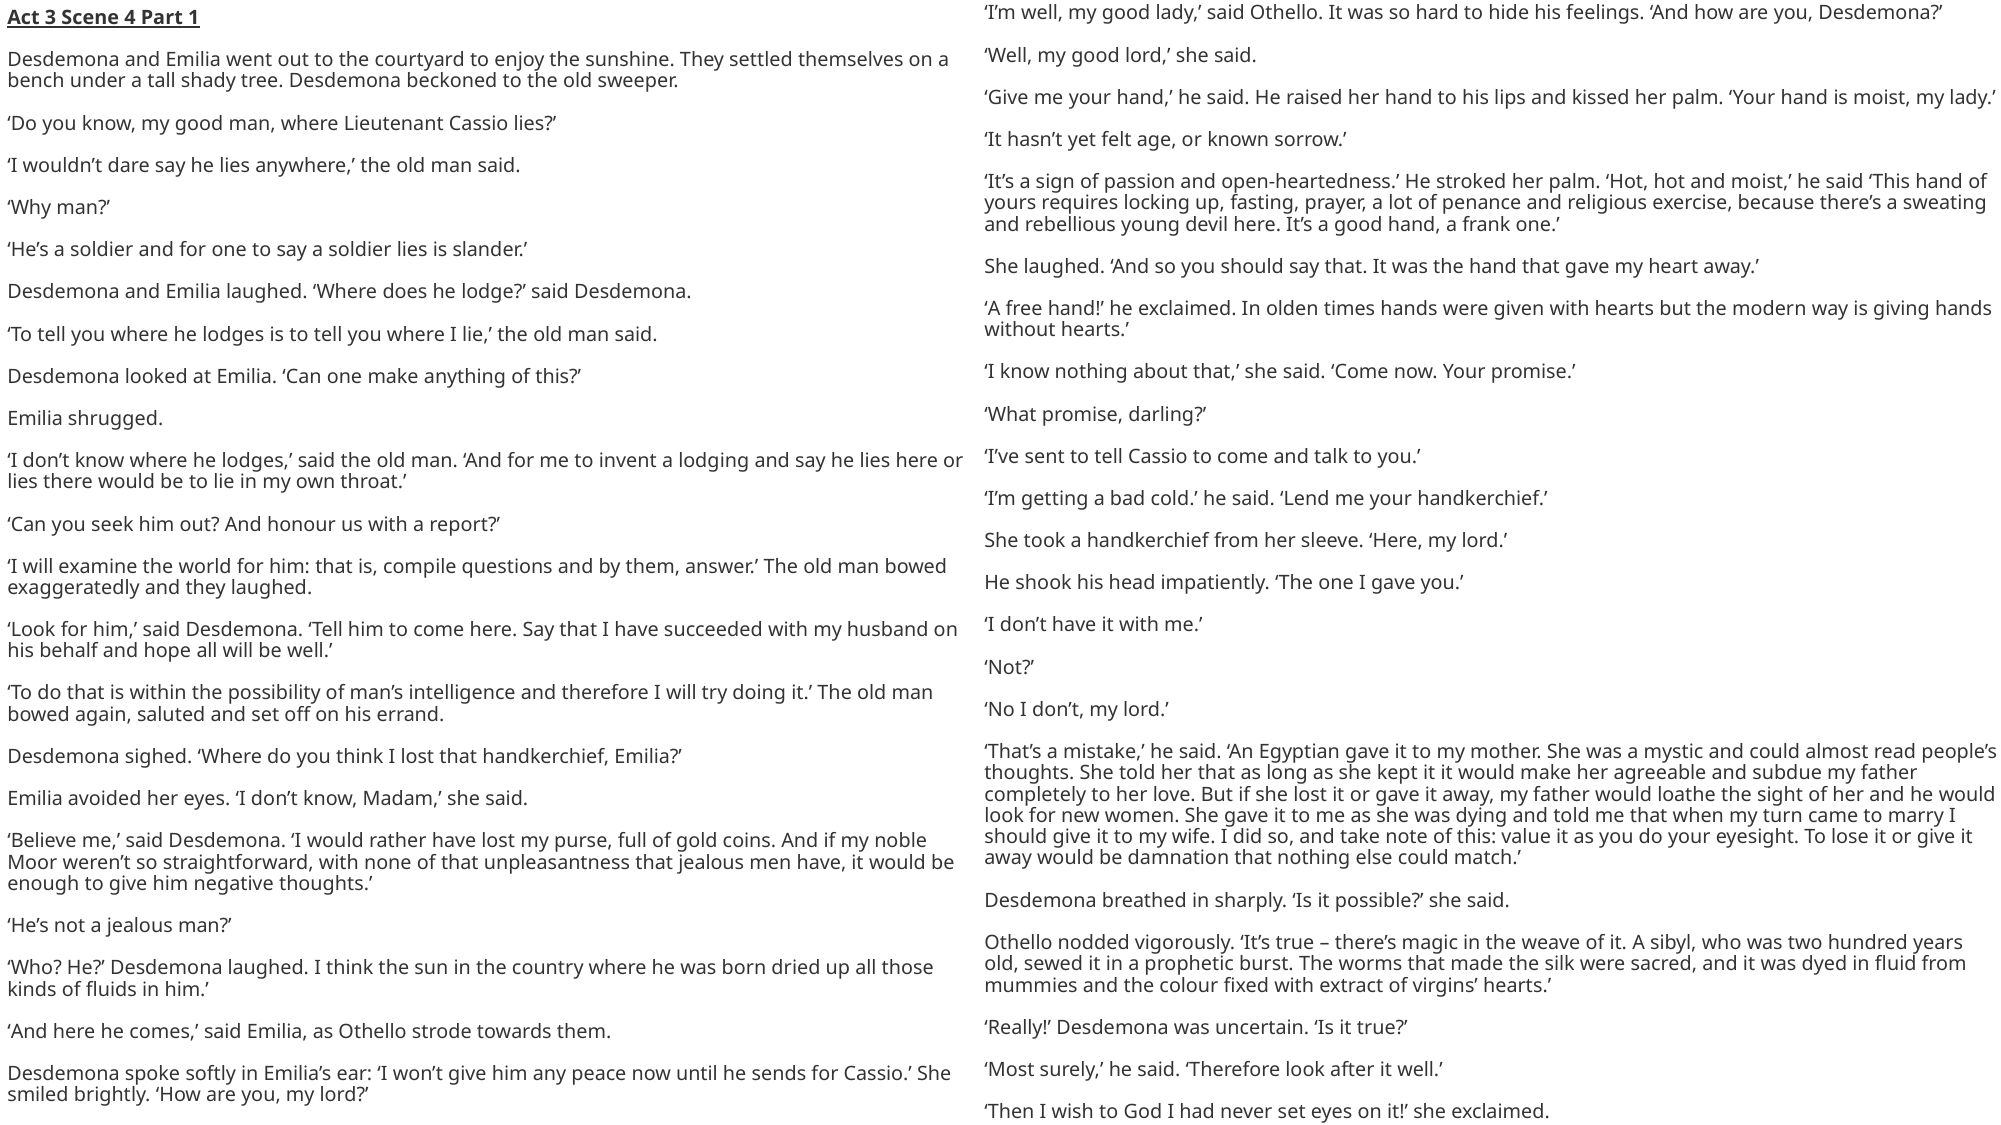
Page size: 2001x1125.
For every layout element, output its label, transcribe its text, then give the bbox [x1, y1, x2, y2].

text_box ‘I’m well, my good lady,’ said Othello. It was so hard to hide his feelings. ‘And how are you, Desdemona?’ ‘Well, my good lord,’ she said. ‘Give me your hand,’ he said. He raised her hand to his lips and kissed her palm. ‘Your hand is moist, my lady.’ ‘It hasn’t yet felt age, or known sorrow.’ ‘It’s a sign of passion and open-heartedness.’ He stroked her palm. ‘Hot, hot and moist,’ he said ‘This hand of yours requires locking up, fasting, prayer, a lot of penance and religious exercise, because there’s a sweating and rebellious young devil here. It’s a good hand, a frank one.’ She laughed. ‘And so you should say that. It was the hand that gave my heart away.’ ‘A free hand!’ he exclaimed. In olden times hands were given with hearts but the modern way is giving hands without hearts.’ ‘I know nothing about that,’ she said. ‘Come now. Your promise.’ ‘What promise, darling?’ ‘I’ve sent to tell Cassio to come and talk to you.’ ‘I’m getting a bad cold.’ he said. ‘Lend me your handkerchief.’ She took a handkerchief from her sleeve. ‘Here, my lord.’ He shook his head impatiently. ‘The one I gave you.’ ‘I don’t have it with me.’ ‘Not?’ ‘No I don’t, my lord.’ ‘That’s a mistake,’ he said. ‘An Egyptian gave it to my mother. She was a mystic and could almost read people’s thoughts. She told her that as long as she kept it it would make her agreeable and subdue my father completely to her love. But if she lost it or gave it away, my father would loathe the sight of her and he would look for new women. She gave it to me as she was dying and told me that when my turn came to marry I should give it to my wife. I did so, and take note of this: value it as you do your eyesight. To lose it or give it away would be damnation that nothing else could match.’ Desdemona breathed in sharply. ‘Is it possible?’ she said. Othello nodded vigorously. ‘It’s true – there’s magic in the weave of it. A sibyl, who was two hundred years old, sewed it in a prophetic burst. The worms that made the silk were sacred, and it was dyed in fluid from mummies and the colour fixed with extract of virgins’ hearts.’ ‘Really!’ Desdemona was uncertain. ‘Is it true?’ ‘Most surely,’ he said. ‘Therefore look after it well.’ ‘Then I wish to God I had never set eyes on it!’ she exclaimed. [969, 0, 2000, 1121]
list Act 3 Scene 4 Part 1 Desdemona and Emilia went out to the courtyard to enjoy the sunshine. They settled themselves on a bench under a tall shady tree. Desdemona beckoned to the old sweeper. ‘Do you know, my good man, where Lieutenant Cassio lies?’ ‘I wouldn’t dare say he lies anywhere,’ the old man said. ‘Why man?’ ‘He’s a soldier and for one to say a soldier lies is slander.’ Desdemona and Emilia laughed. ‘Where does he lodge?’ said Desdemona. ‘To tell you where he lodges is to tell you where I lie,’ the old man said. Desdemona looked at Emilia. ‘Can one make anything of this?’ Emilia shrugged. ‘I don’t know where he lodges,’ said the old man. ‘And for me to invent a lodging and say he lies here or lies there would be to lie in my own throat.’ ‘Can you seek him out? And honour us with a report?’ ‘I will examine the world for him: that is, compile questions and by them, answer.’ The old man bowed exaggeratedly and they laughed. ‘Look for him,’ said Desdemona. ‘Tell him to come here. Say that I have succeeded with my husband on his behalf and hope all will be well.’ ‘To do that is within the possibility of man’s intelligence and therefore I will try doing it.’ The old man bowed again, saluted and set off on his errand. Desdemona sighed. ‘Where do you think I lost that handkerchief, Emilia?’ Emilia avoided her eyes. ‘I don’t know, Madam,’ she said. ‘Believe me,’ said Desdemona. ‘I would rather have lost my purse, full of gold coins. And if my noble Moor weren’t so straightforward, with none of that unpleasantness that jealous men have, it would be enough to give him negative thoughts.’ ‘He’s not a jealous man?’ ‘Who? He?’ Desdemona laughed. I think the sun in the country where he was born dried up all those kinds of fluids in him.’ ‘And here he comes,’ said Emilia, as Othello strode towards them. Desdemona spoke softly in Emilia’s ear: ‘I won’t give him any peace now until he sends for Cassio.’ She smiled brightly. ‘How are you, my lord?’ [0, 0, 993, 1125]
